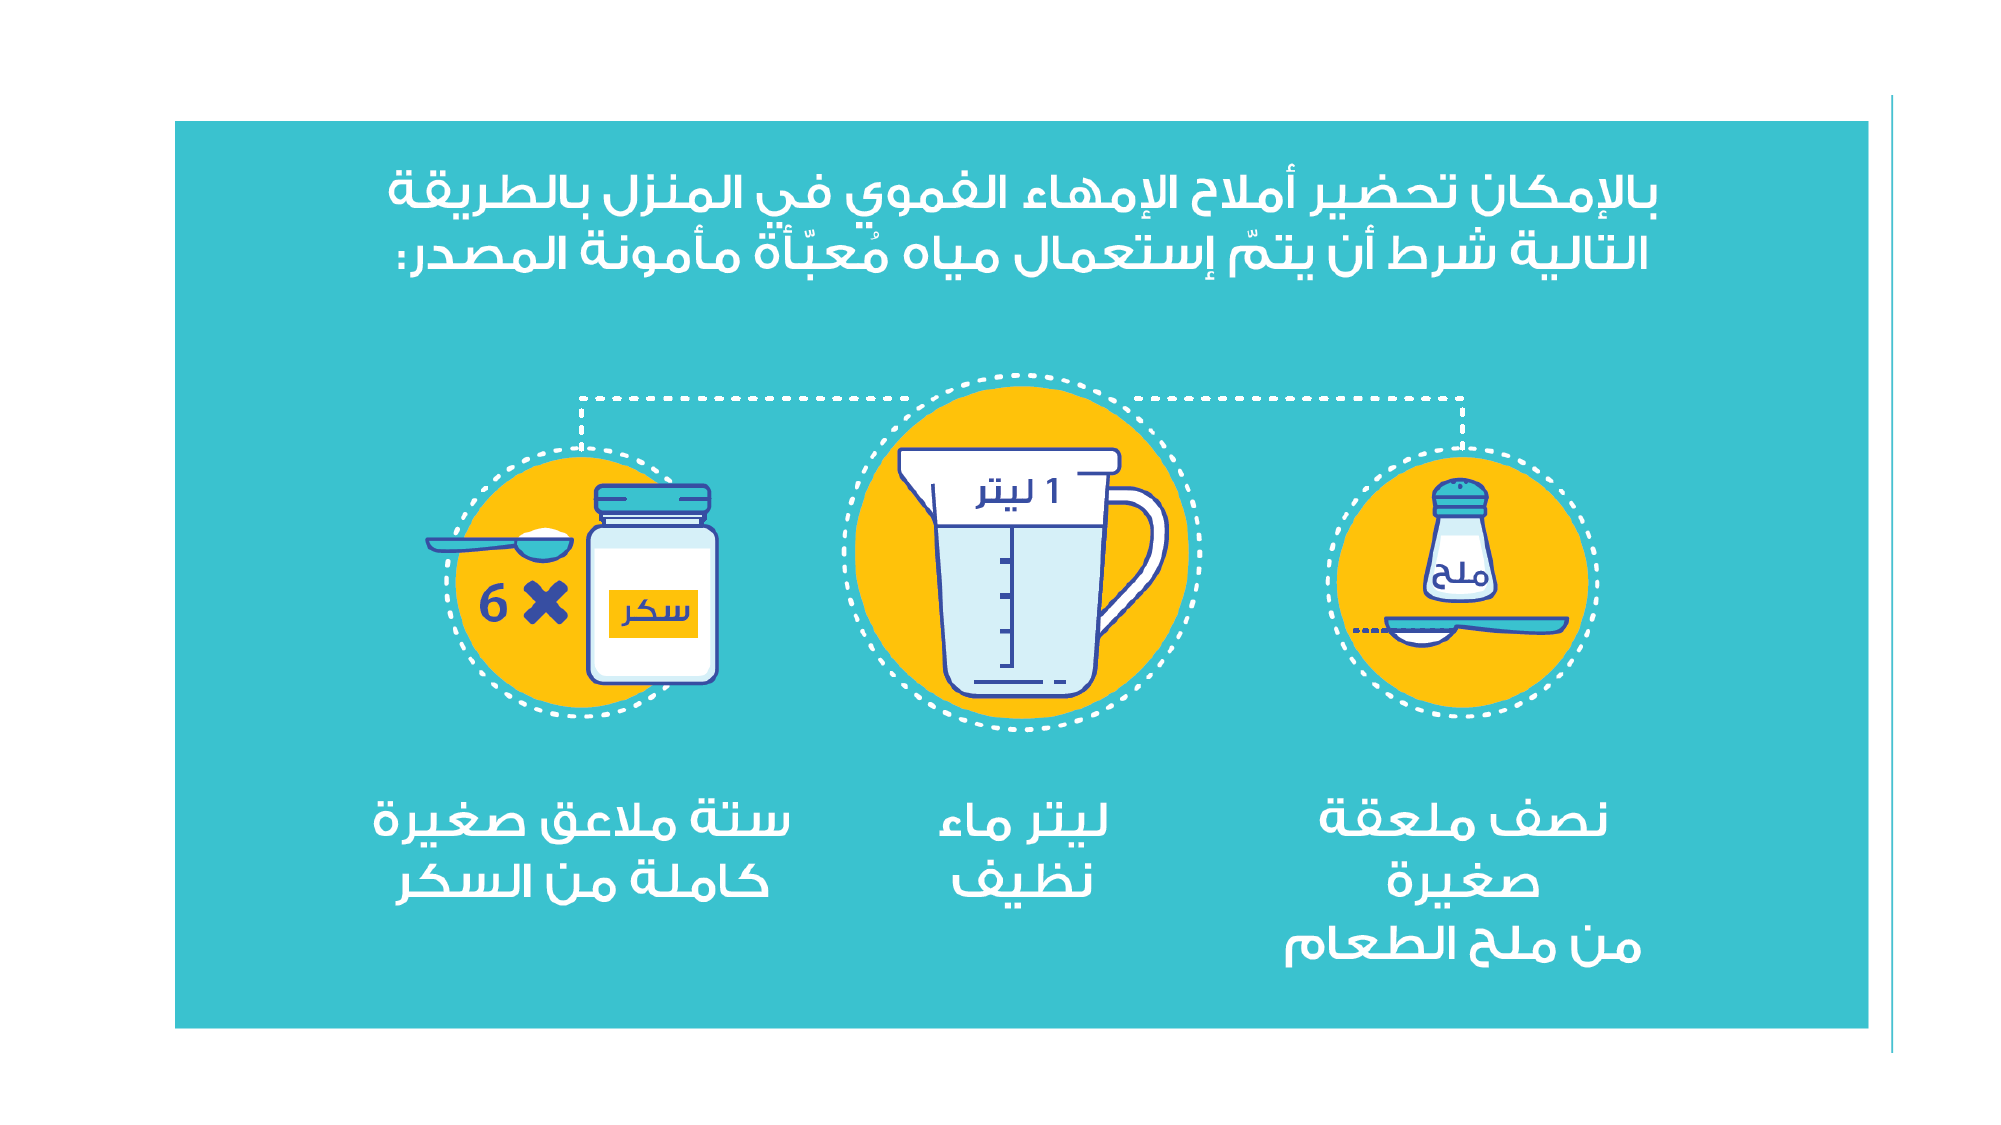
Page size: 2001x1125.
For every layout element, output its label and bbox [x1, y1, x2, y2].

picture [148, 95, 1894, 1053]
